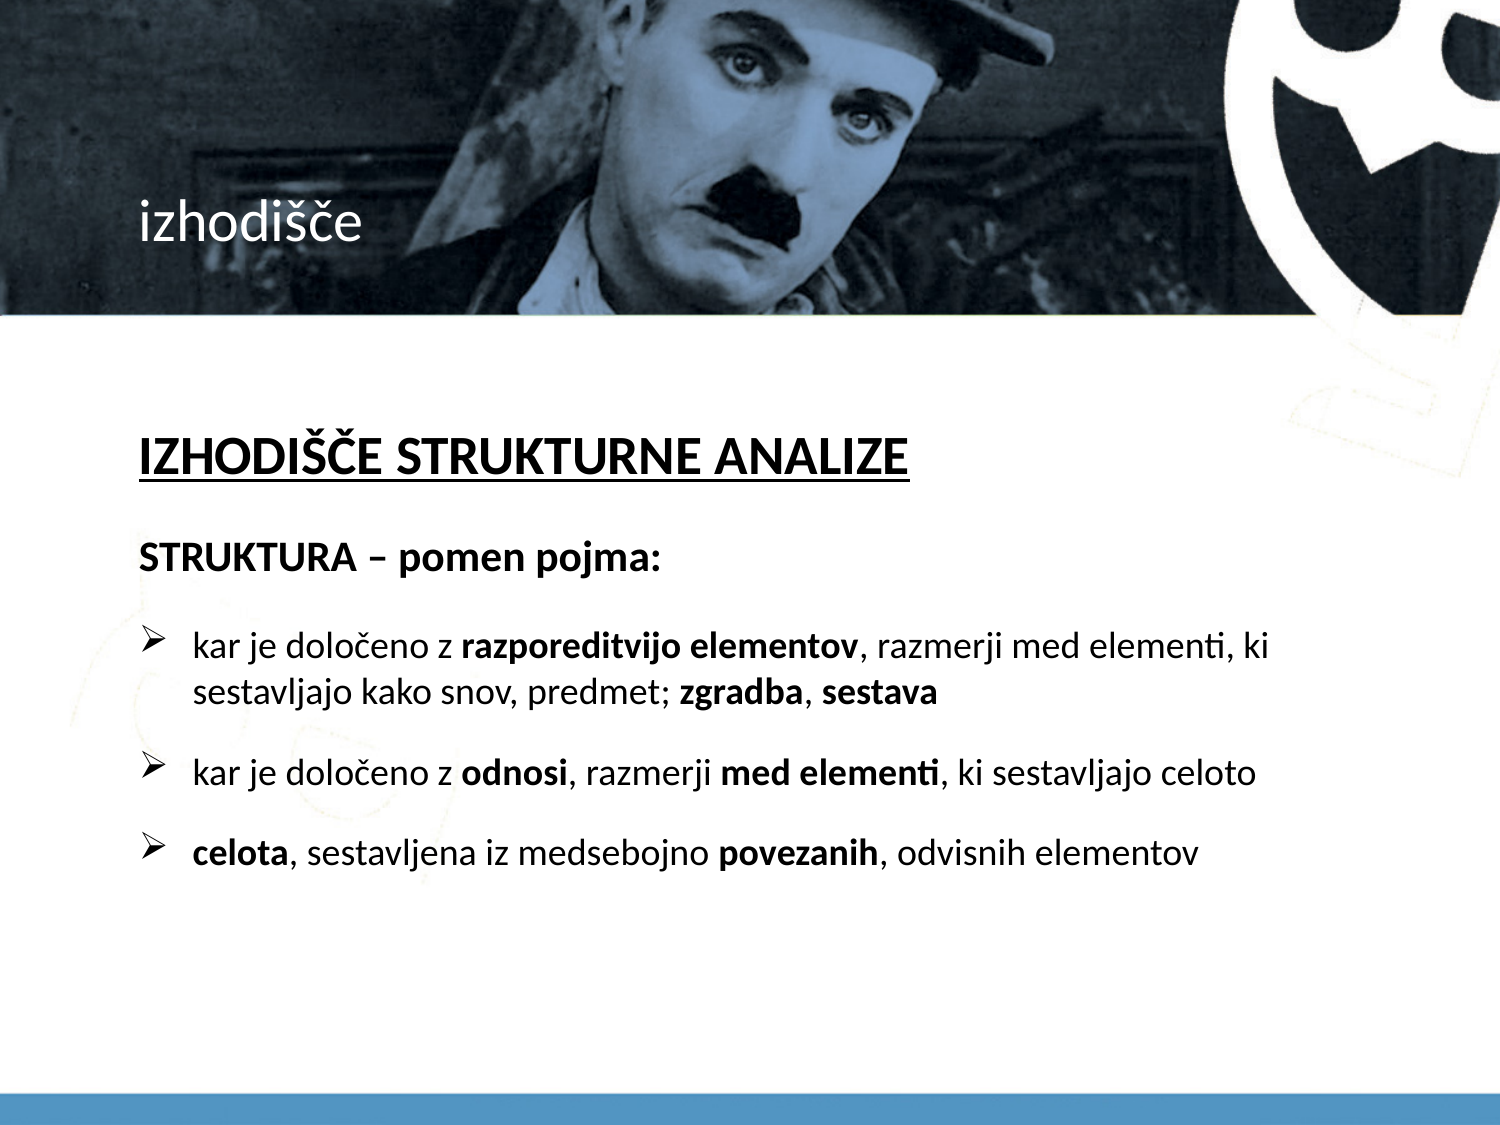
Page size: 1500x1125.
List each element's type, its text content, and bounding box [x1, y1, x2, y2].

picture [0, 0, 1500, 1125]
title izhodišče [123, 42, 1412, 315]
list IZHODIŠČE STRUKTURNE ANALIZE STRUKTURA – pomen pojma: kar je določeno z razporeditvijo elementov, razmerji med elementi, ki sestavljajo kako snov, predmet; zgradba, sestava kar je določeno z odnosi, razmerji med elementi, ki sestavljajo celoto celota, sestavljena iz medsebojno povezanih, odvisnih elementov [123, 349, 1412, 894]
